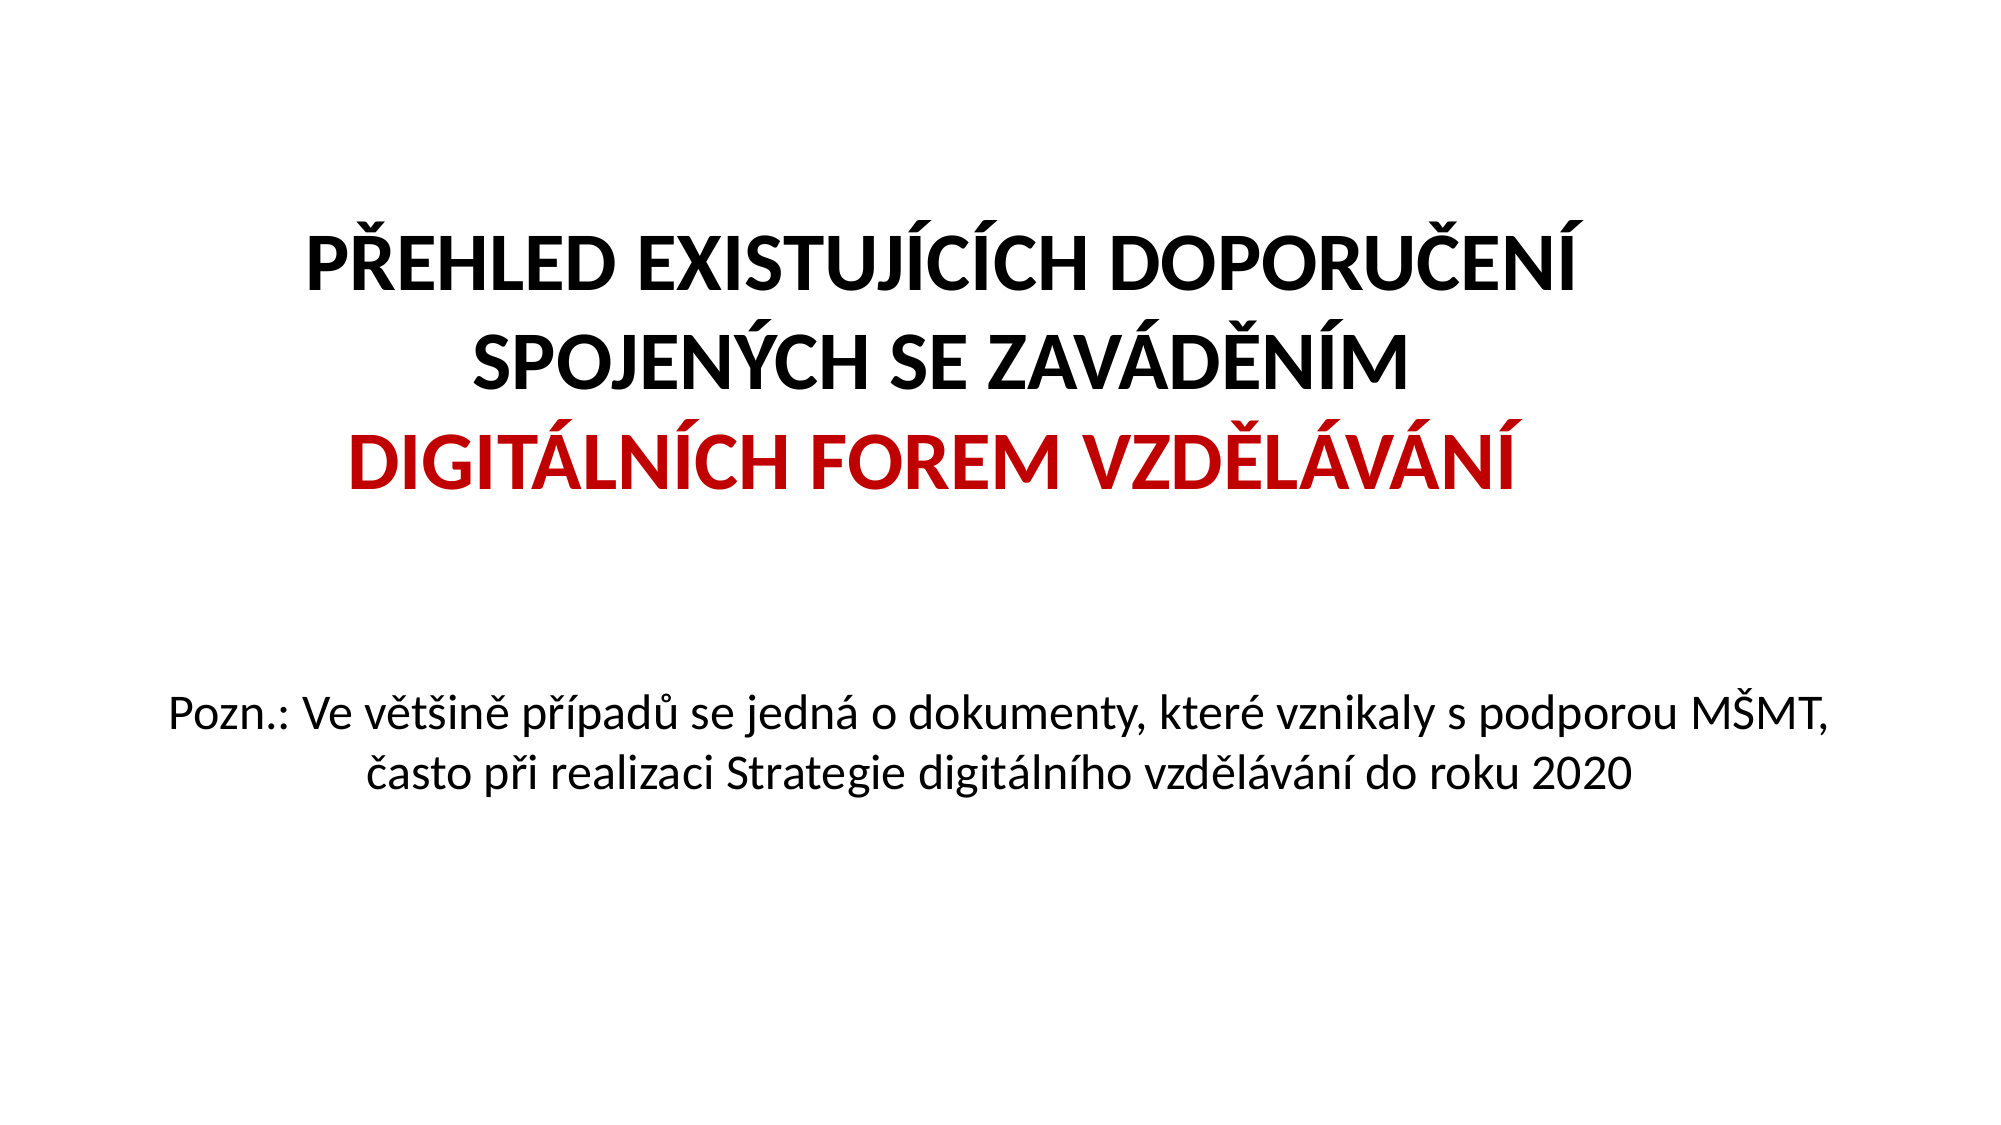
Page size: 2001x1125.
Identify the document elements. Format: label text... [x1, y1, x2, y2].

text_box Přehled existujících doporučení spojených se zaváděním digitálních forem vzdělávání [96, 199, 1789, 514]
text_box Pozn.: Ve většině případů se jedná o dokumenty, které vznikaly s podporou MŠMT, často při realizaci Strategie digitálního vzdělávání do roku 2020 [124, 671, 1875, 807]
